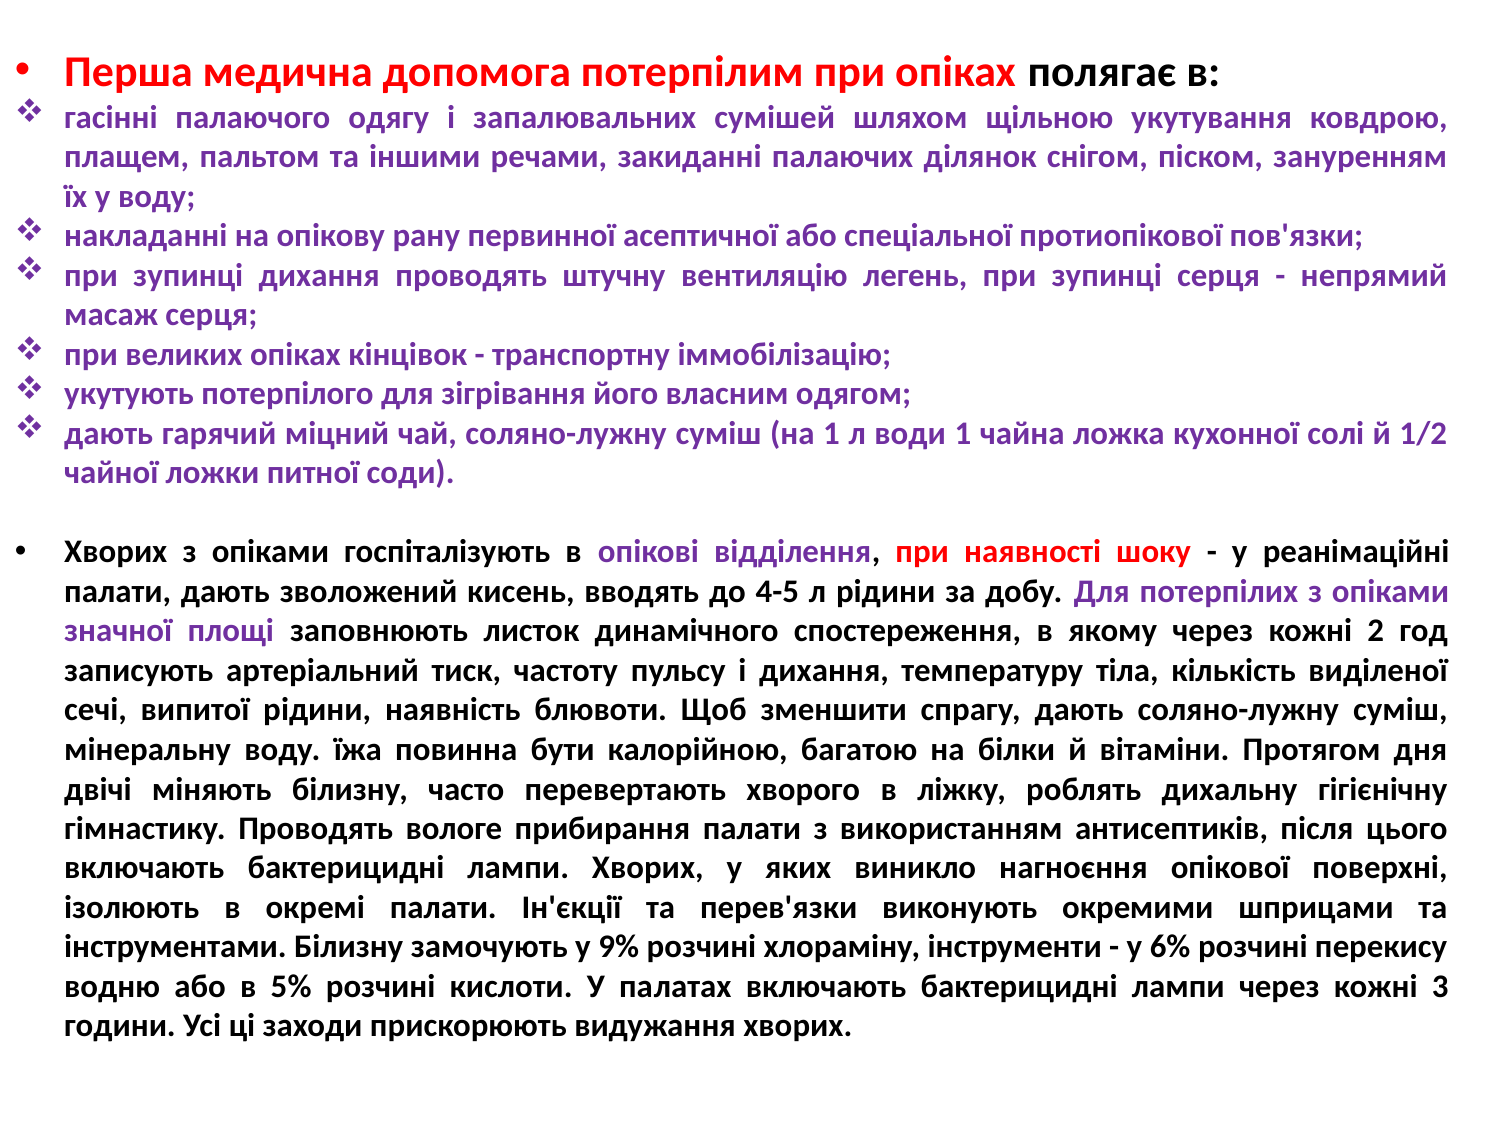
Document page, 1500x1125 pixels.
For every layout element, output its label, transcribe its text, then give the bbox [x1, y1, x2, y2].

text_box Перша медична допомога потерпілим при опіках полягає в: гасінні палаючого одягу і запалювальних сумішей шляхом щільною укутування ковдрою, плащем, пальтом та іншими речами, закиданні палаючих ділянок снігом, піском, зануренням їх у воду; накладанні на опікову рану первинної асептичної або спеціальної протиопікової пов'язки; при зупинці дихання проводять штучну вентиляцію легень, при зупинці серця - непрямий масаж серця; при великих опіках кінцівок - транспортну іммобілізацію; укутують потерпілого для зігрівання його власним одягом; дають гарячий міцний чай, соляно-лужну суміш (на 1 л води 1 чайна ложка кухонної солі й 1/2 чайної ложки питної соди). Хворих з опіками госпіталізують в опікові відділення, при наявності шоку - у реанімаційні палати, дають зволожений кисень, вводять до 4-5 л рідини за добу. Для потерпілих з опіками значної площі заповнюють листок динамічного спостереження, в якому через кожні 2 год записують артеріальний тиск, частоту пульсу і дихання, температуру тіла, кількість виділеної сечі, випитої рідини, наявність блювоти. Щоб зменшити спрагу, дають соляно-лужну суміш, мінеральну воду. їжа повинна бути калорійною, багатою на білки й вітаміни. Протягом дня двічі міняють білизну, часто перевертають хворого в ліжку, роблять дихальну гігієнічну гімнастику. Проводять вологе прибирання палати з використанням антисептиків, після цього включають бактерицидні лампи. Хворих, у яких виникло нагноєння опікової поверхні, ізолюють в окремі палати. Ін'єкції та перев'язки виконують окремими шприцами та інструментами. Білизну замочують у 9% розчині хлораміну, інструменти - у 6% розчині перекису водню або в 5% розчині кислоти. У па­латах включають бактерицидні лампи через кожні 3 години. Усі ці заходи прискорюють видужання хворих. [0, 35, 1465, 1090]
